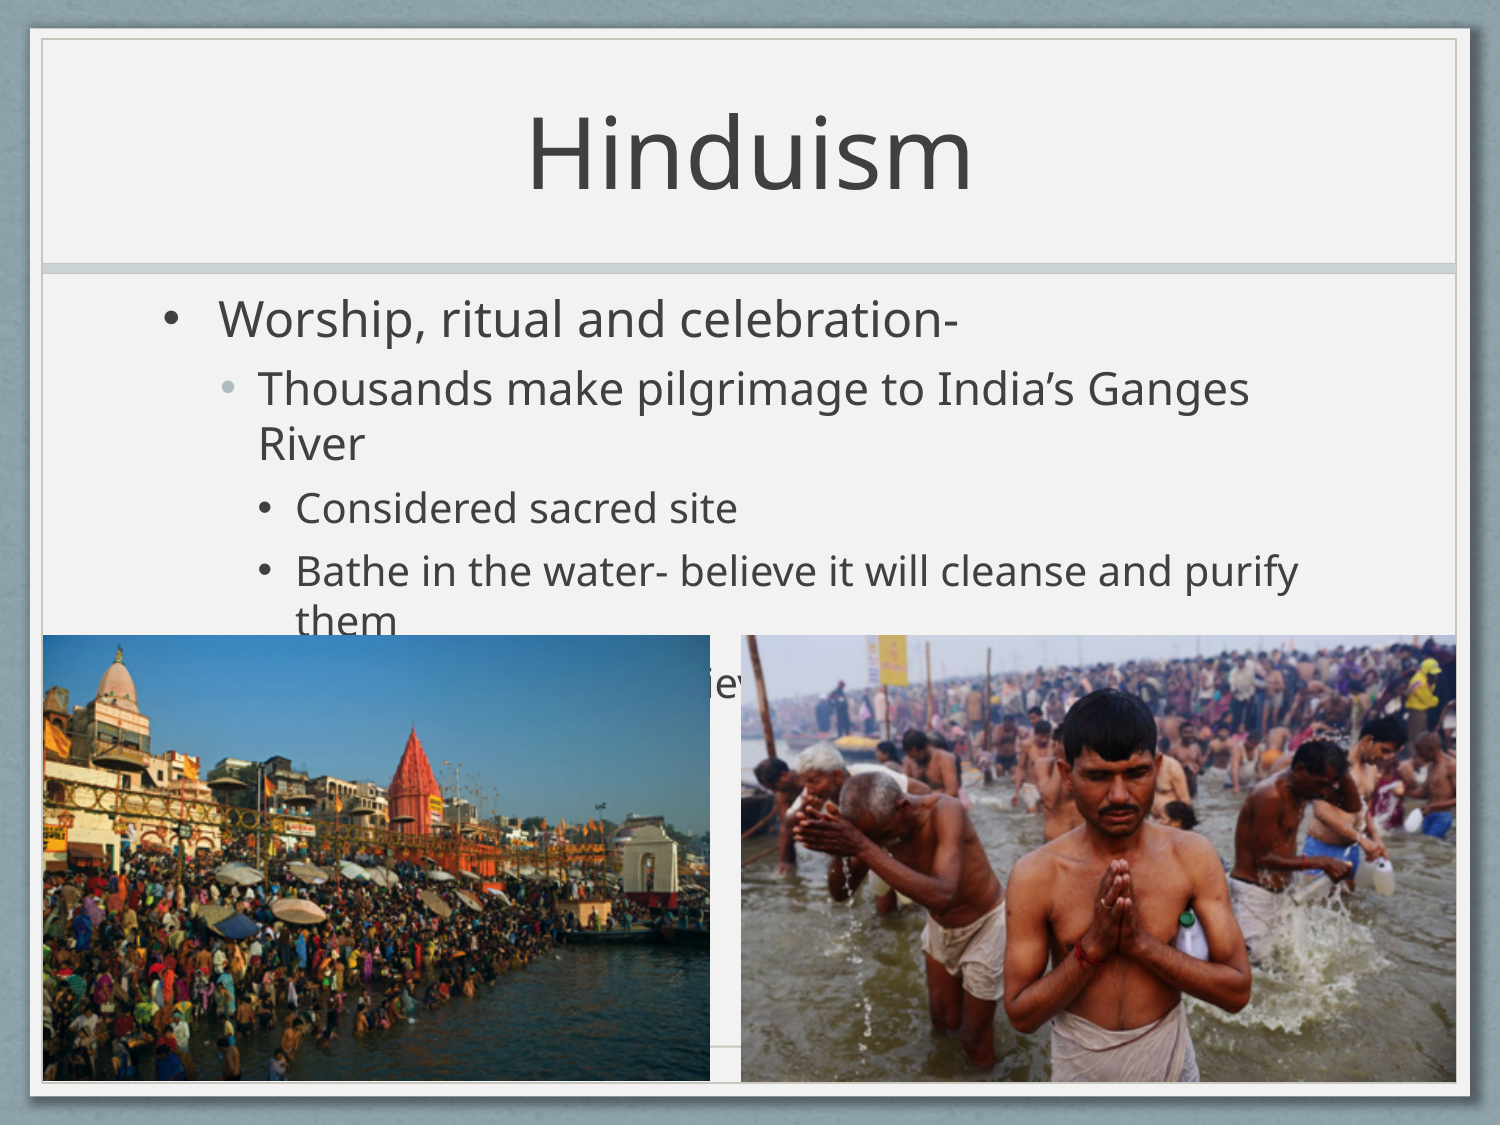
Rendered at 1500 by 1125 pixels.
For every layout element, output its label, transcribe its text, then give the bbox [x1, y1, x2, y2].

picture [741, 635, 1457, 1083]
title Hinduism [147, 40, 1353, 260]
picture [42, 635, 711, 1082]
list Worship, ritual and celebration- Thousands make pilgrimage to India’s Ganges River Considered sacred site Bathe in the water- believe it will cleanse and purify them Sick and disabled believe it will cure their ailments [147, 279, 1353, 995]
